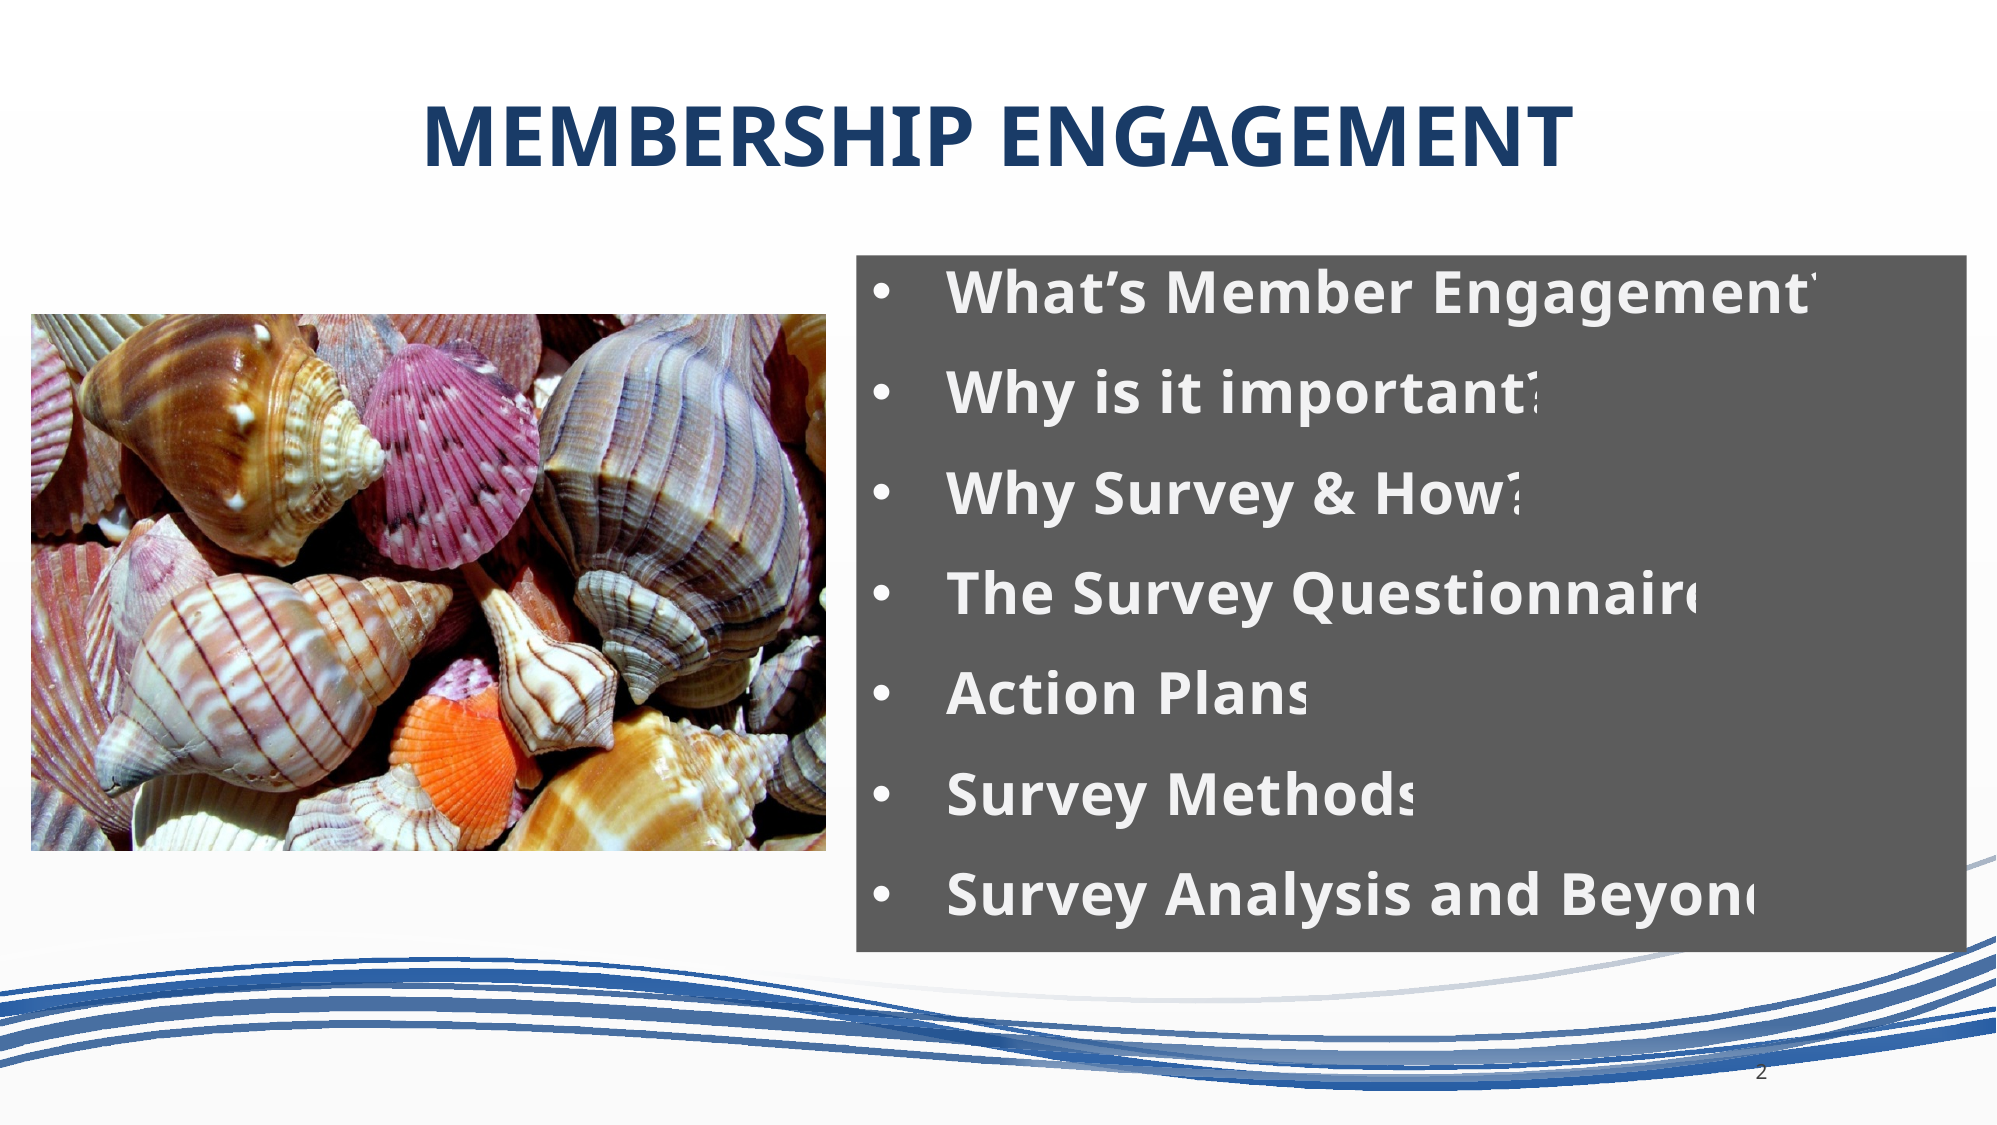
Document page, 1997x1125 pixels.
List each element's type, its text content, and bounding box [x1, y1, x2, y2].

list What’s Member Engagement? Why is it important? Why Survey & How? The Survey Questionnaire Action Plans Survey Methods Survey Analysis and Beyond [856, 255, 1967, 953]
slide_number 2 [1607, 1050, 1783, 1096]
title MEMBERSHIP ENGAGEMENT [0, 50, 1997, 192]
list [31, 314, 826, 851]
